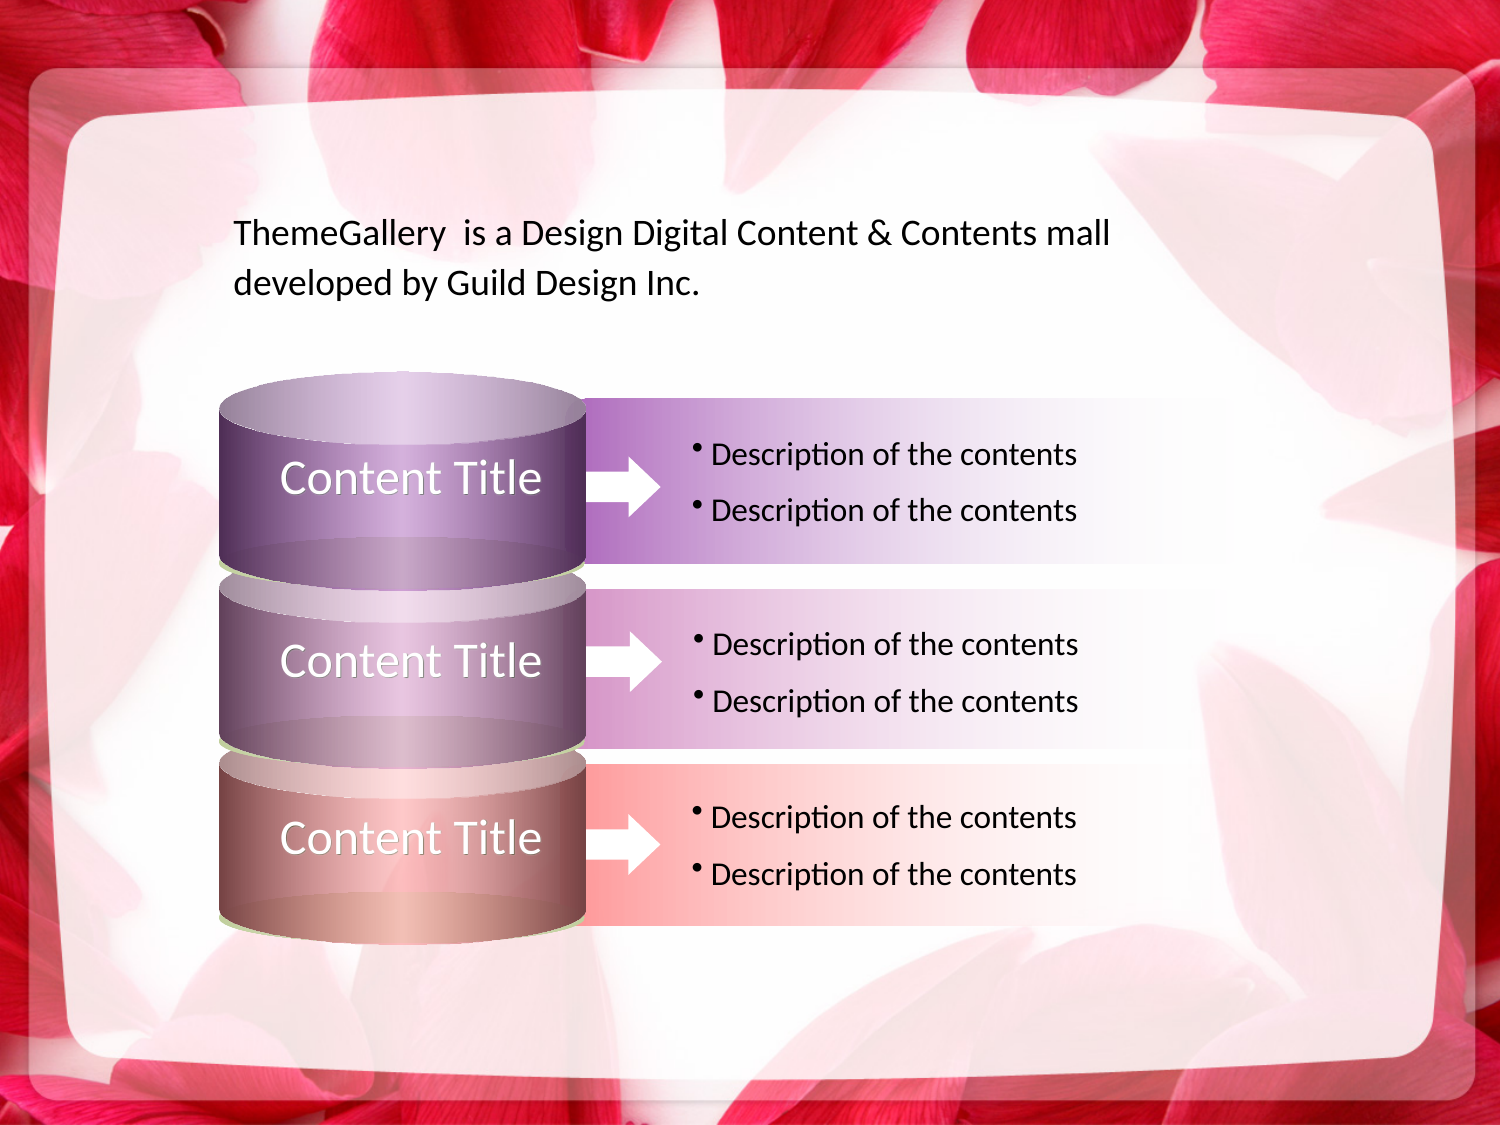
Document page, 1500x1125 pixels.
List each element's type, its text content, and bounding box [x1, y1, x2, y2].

text_box Description of the contents Description of the contents [676, 787, 1238, 899]
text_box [218, 598, 586, 769]
text_box [591, 631, 662, 693]
text_box [591, 589, 1239, 749]
text_box [591, 814, 661, 875]
text_box ThemeGallery is a Design Digital Content & Contents mall developed by Guild Design Inc. [218, 196, 1219, 310]
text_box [218, 776, 586, 945]
text_box Description of the contents Description of the contents [678, 615, 1255, 727]
text_box [591, 456, 661, 518]
text_box [591, 764, 1239, 926]
text_box Description of the contents Description of the contents [677, 424, 1250, 536]
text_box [218, 371, 586, 591]
text_box [591, 398, 1243, 564]
picture [0, 0, 1500, 1125]
